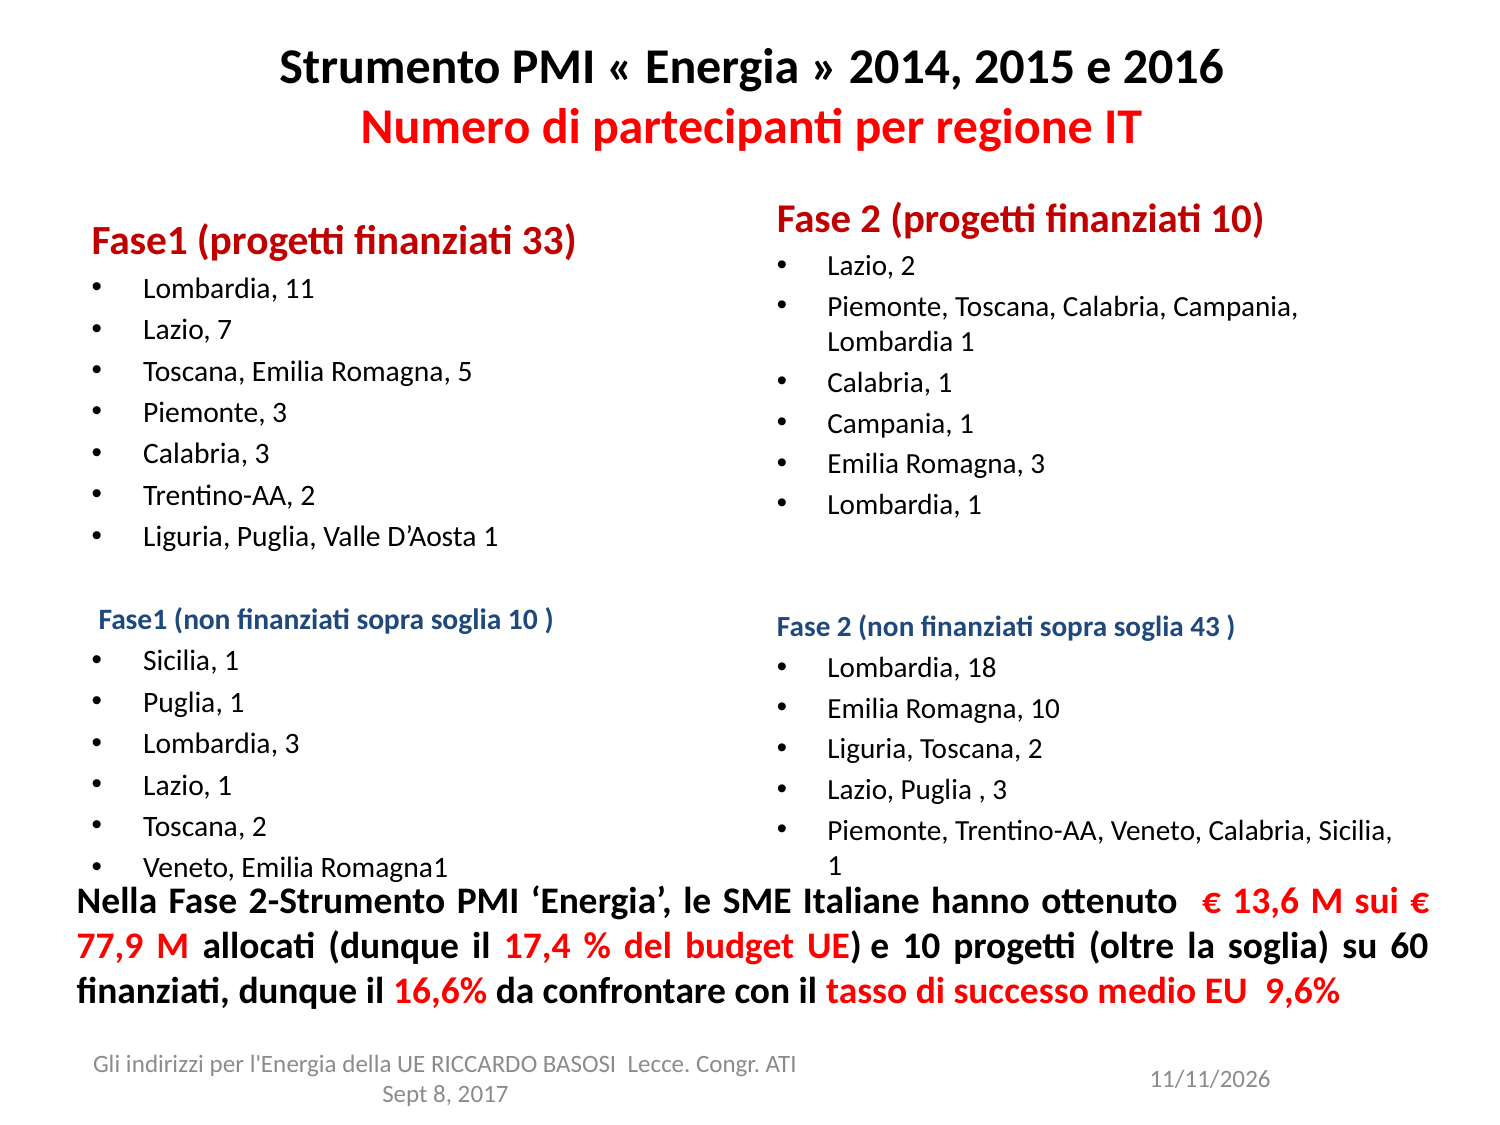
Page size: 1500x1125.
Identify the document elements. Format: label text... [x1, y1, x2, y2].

list Fase1 (progetti finanziati 33) Lombardia, 11 Lazio, 7 Toscana, Emilia Romagna, 5 Piemonte, 3 Calabria, 3 Trentino-AA, 2 Liguria, Puglia, Valle D’Aosta 1 Fase1 (non finanziati sopra soglia 10 ) Sicilia, 1 Puglia, 1 Lombardia, 3 Lazio, 1 Toscana, 2 Veneto, Emilia Romagna1 [76, 90, 740, 868]
text_box Nella Fase 2-Strumento PMI ‘Energia’, le SME Italiane hanno ottenuto € 13,6 M sui € 77,9 M allocati (dunque il 17,4 % del budget UE) e 10 progetti (oltre la soglia) su 60 finanziati, dunque il 16,6% da confrontare con il tasso di successo medio EU 9,6% [61, 868, 1444, 1019]
list Fase 2 (progetti finanziati 10) Lazio, 2 Piemonte, Toscana, Calabria, Campania, Lombardia 1 Calabria, 1 Campania, 1 Emilia Romagna, 3 Lombardia, 1 Fase 2 (non finanziati sopra soglia 43 ) Lombardia, 18 Emilia Romagna, 10 Liguria, Toscana, 2 Lazio, Puglia , 3 Piemonte, Trentino-AA, Veneto, Calabria, Sicilia, 1 [761, 184, 1425, 868]
title Strumento PMI « Energia » 2014, 2015 e 2016 Numero di partecipanti per regione IT [76, 0, 1427, 188]
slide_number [1134, 1047, 1473, 1108]
footer Gli indirizzi per l'Energia della UE RICCARDO BASOSI Lecce. Congr. ATI Sept 8, 2017 [61, 1047, 830, 1108]
